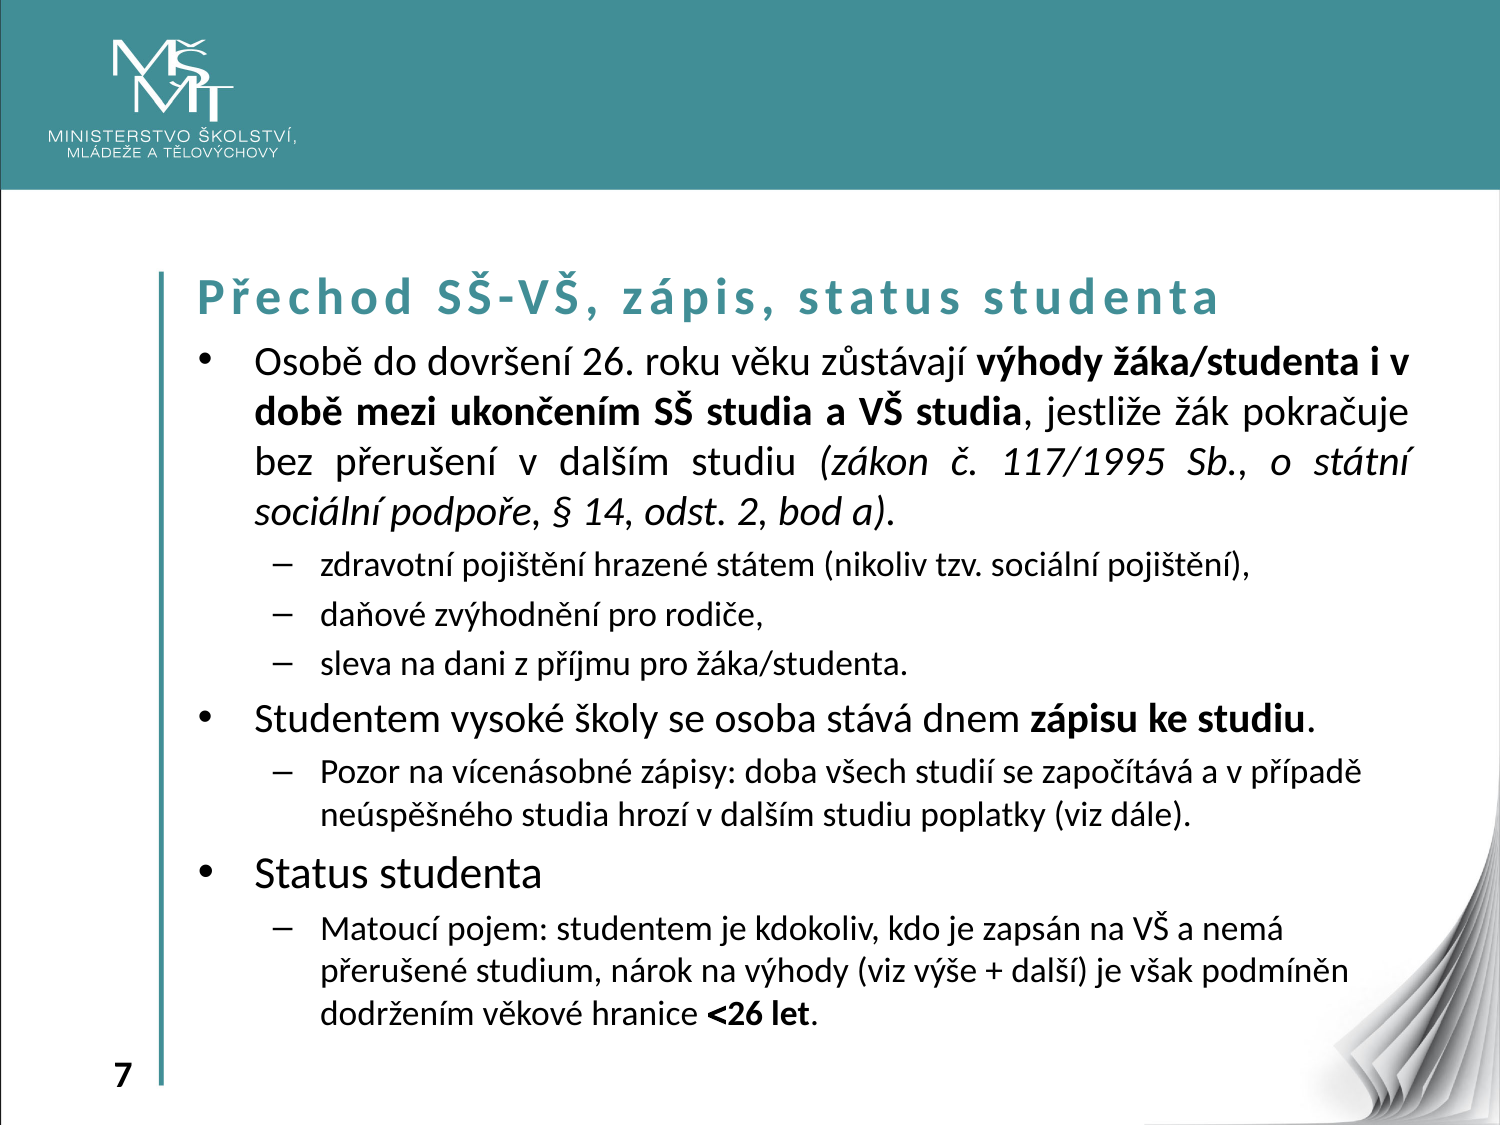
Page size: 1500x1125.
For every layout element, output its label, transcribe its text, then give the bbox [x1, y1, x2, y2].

picture [0, 0, 1500, 1125]
list Přechod SŠ-VŠ, zápis, status studenta Osobě do dovršení 26. roku věku zůstávají výhody žáka/studenta i v době mezi ukončením SŠ studia a VŠ studia, jestliže žák pokračuje bez přerušení v dalším studiu (zákon č. 117/1995 Sb., o státní sociální podpoře, § 14, odst. 2, bod a). zdravotní pojištění hrazené státem (nikoliv tzv. sociální pojištění), daňové zvýhodnění pro rodiče, sleva na dani z příjmu pro žáka/studenta. Studentem vysoké školy se osoba stává dnem zápisu ke studiu. Pozor na vícenásobné zápisy: doba všech studií se započítává a v případě neúspěšného studia hrozí v dalším studiu poplatky (viz dále). Status studenta Matoucí pojem: studentem je kdokoliv, kdo je zapsán na VŠ a nemá přerušené studium, nárok na výhody (viz výše + další) je však podmíněn dodržením věkové hranice 26 let. [183, 255, 1425, 1083]
